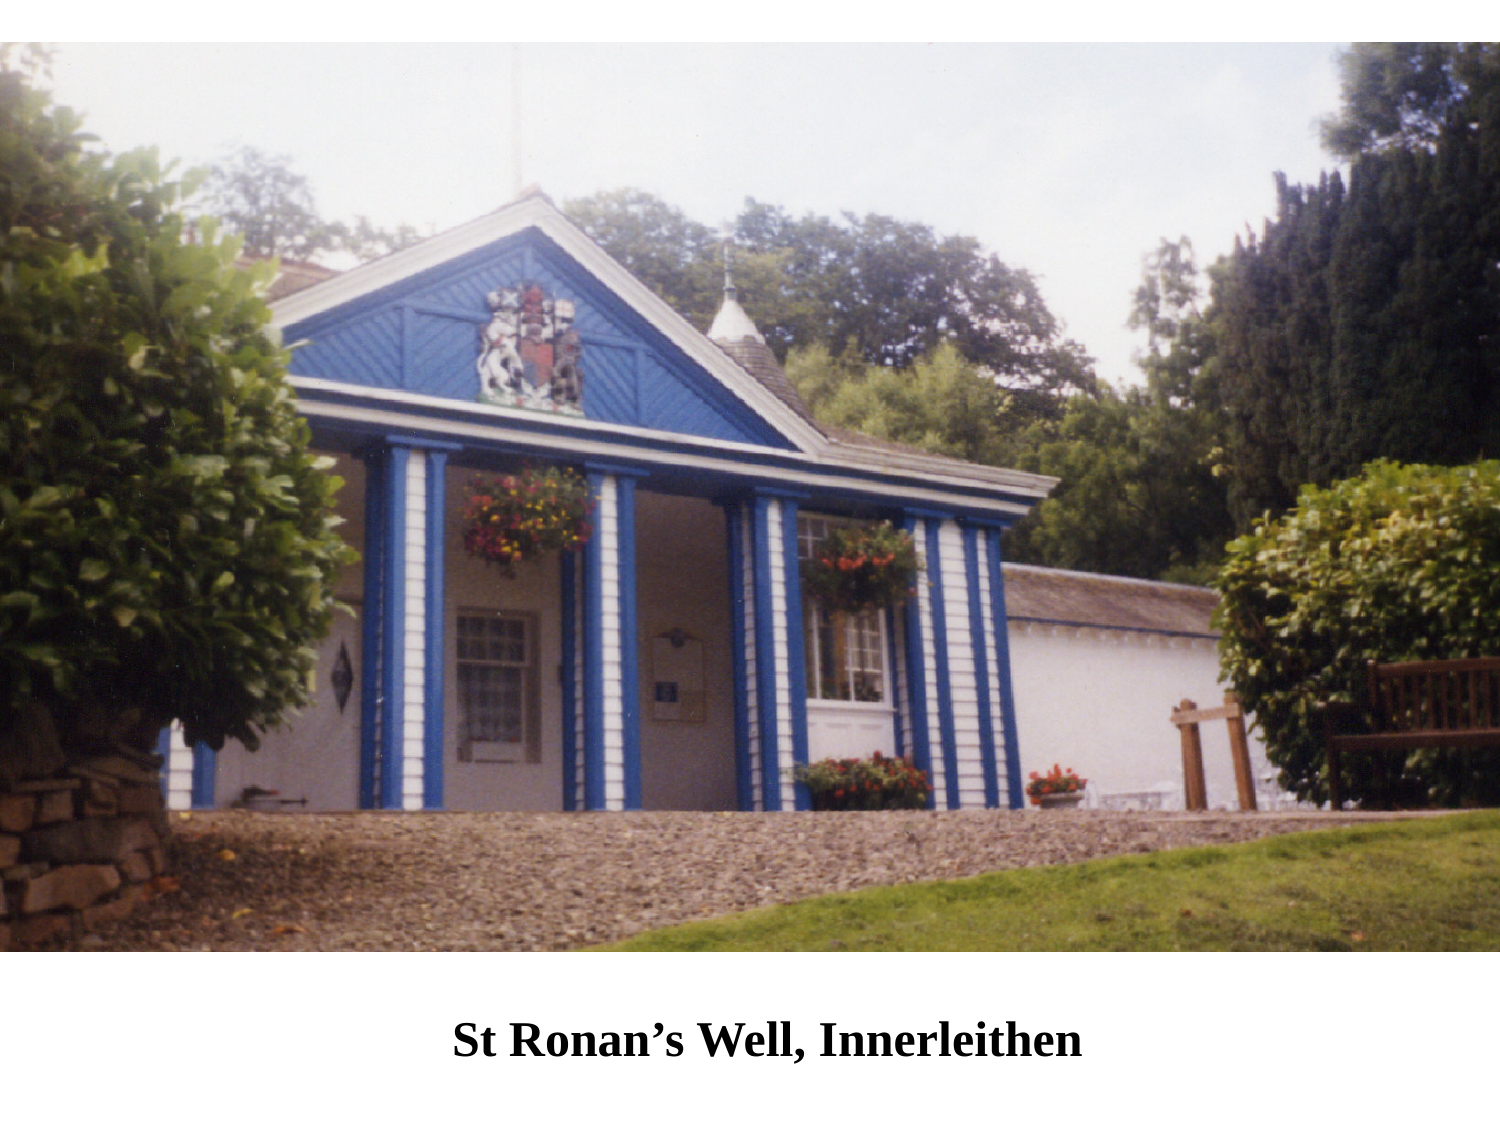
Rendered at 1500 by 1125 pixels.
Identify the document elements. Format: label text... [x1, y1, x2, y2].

text_box St Ronan’s Well, Innerleithen [312, 999, 1223, 1075]
picture [0, 42, 1500, 952]
